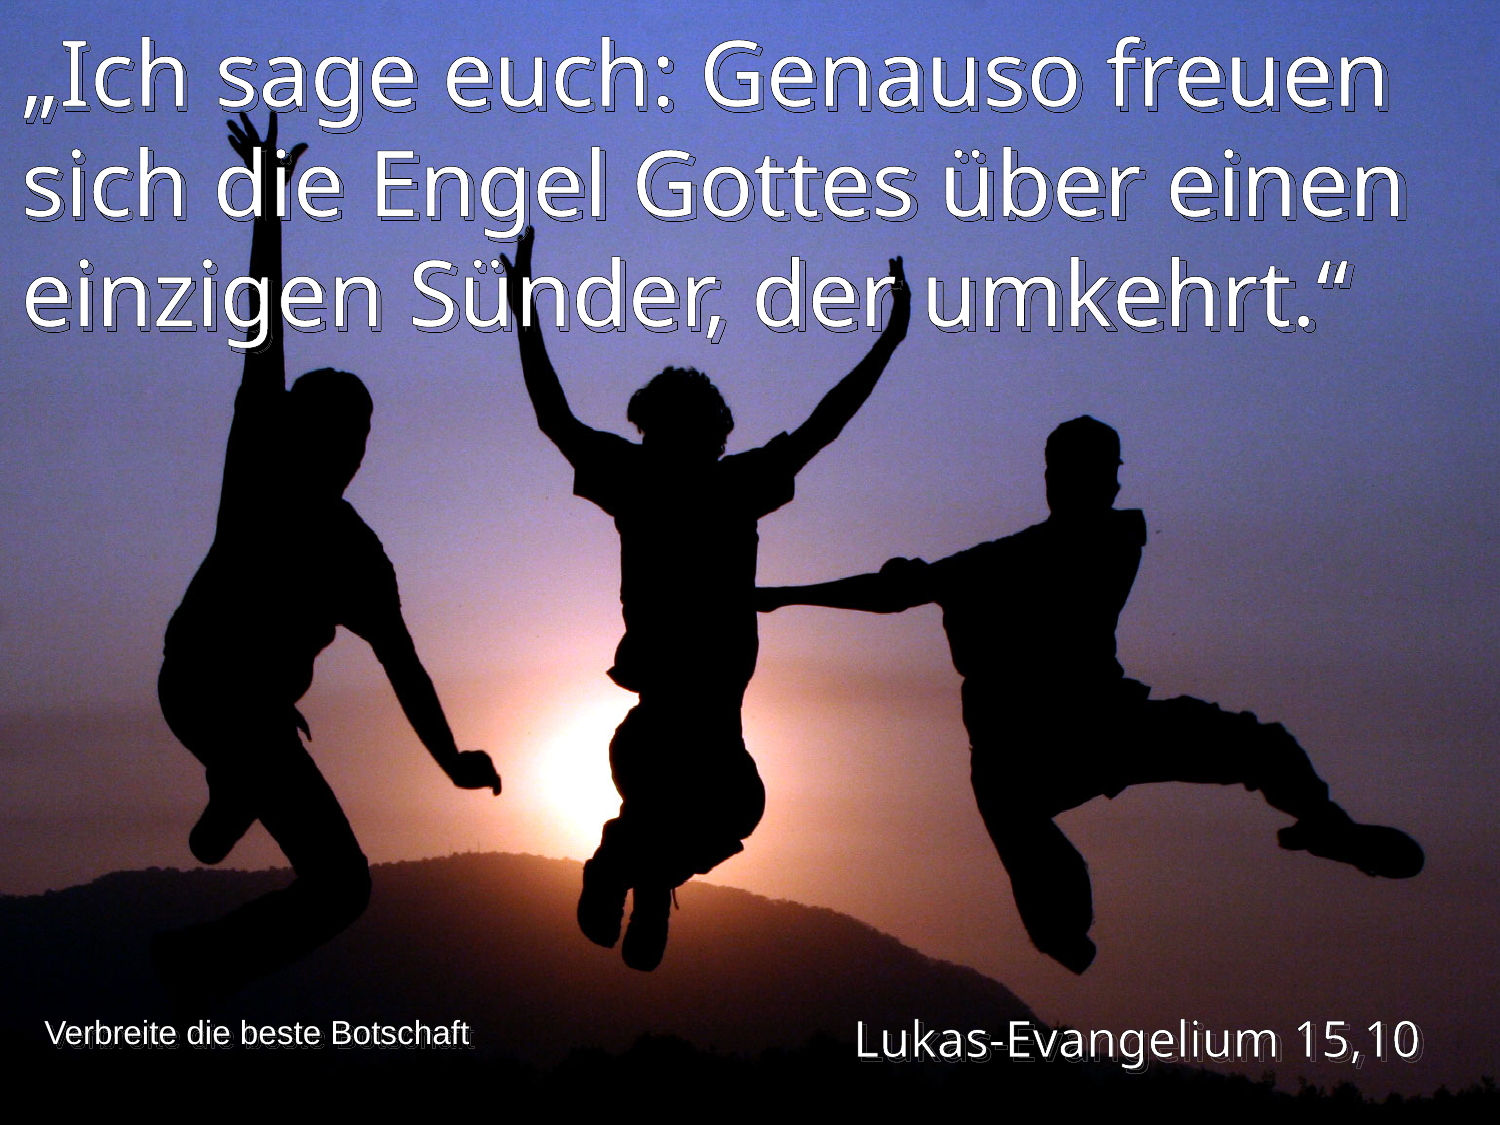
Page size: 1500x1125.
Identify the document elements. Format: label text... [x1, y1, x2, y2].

text_box „Ich sage euch: Genauso freuen sich die Engel Gottes über einen einzigen Sünder, der umkehrt.“ [5, 7, 1436, 352]
text_box Lukas-Evangelium 15,10 [738, 999, 1436, 1075]
picture [0, 0, 1500, 1125]
subtitle Verbreite die beste Botschaft [29, 1011, 656, 1094]
